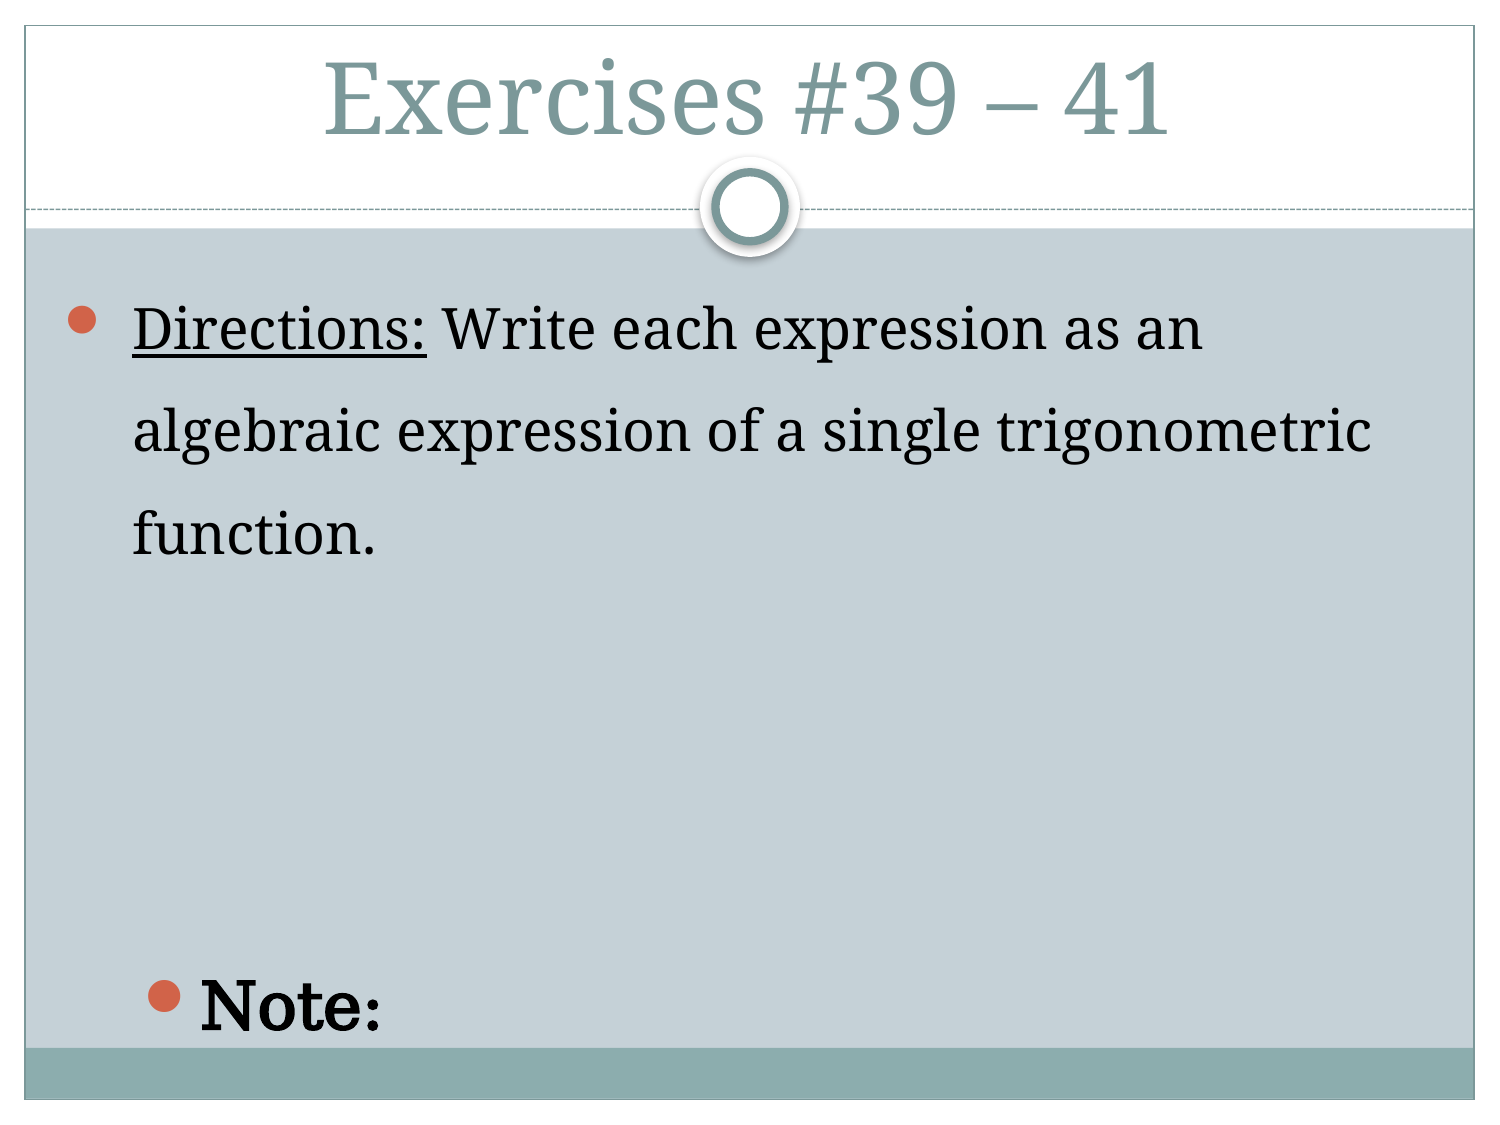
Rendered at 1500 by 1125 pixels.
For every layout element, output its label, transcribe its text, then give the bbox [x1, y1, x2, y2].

title Exercises #39 – 41 [49, 37, 1450, 162]
